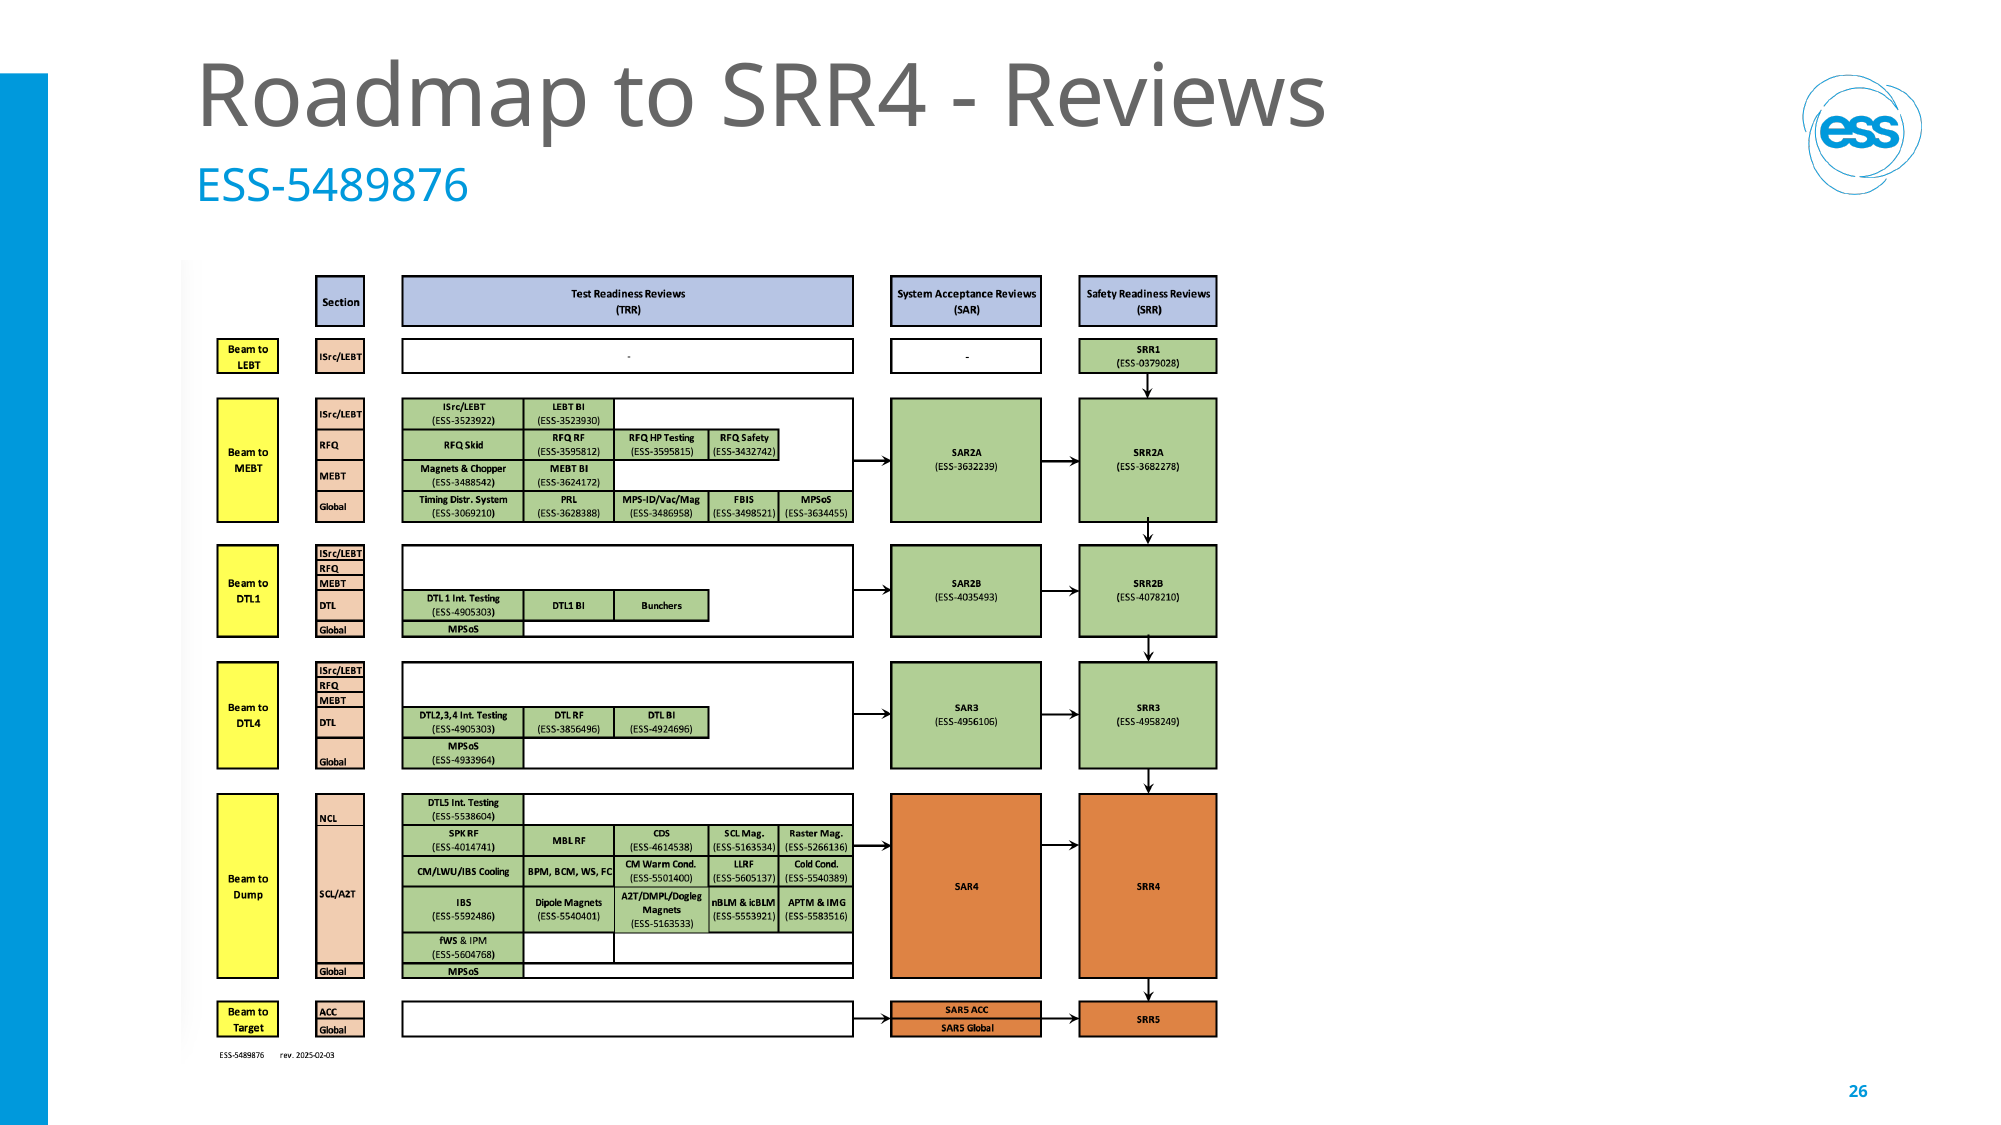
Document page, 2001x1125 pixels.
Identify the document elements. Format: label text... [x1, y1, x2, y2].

list ESS-5489876 [181, 152, 1717, 236]
slide_number 26 [1432, 1062, 1883, 1123]
title Roadmap to SRR4 - Reviews [181, 43, 1717, 152]
picture [181, 260, 1228, 1064]
